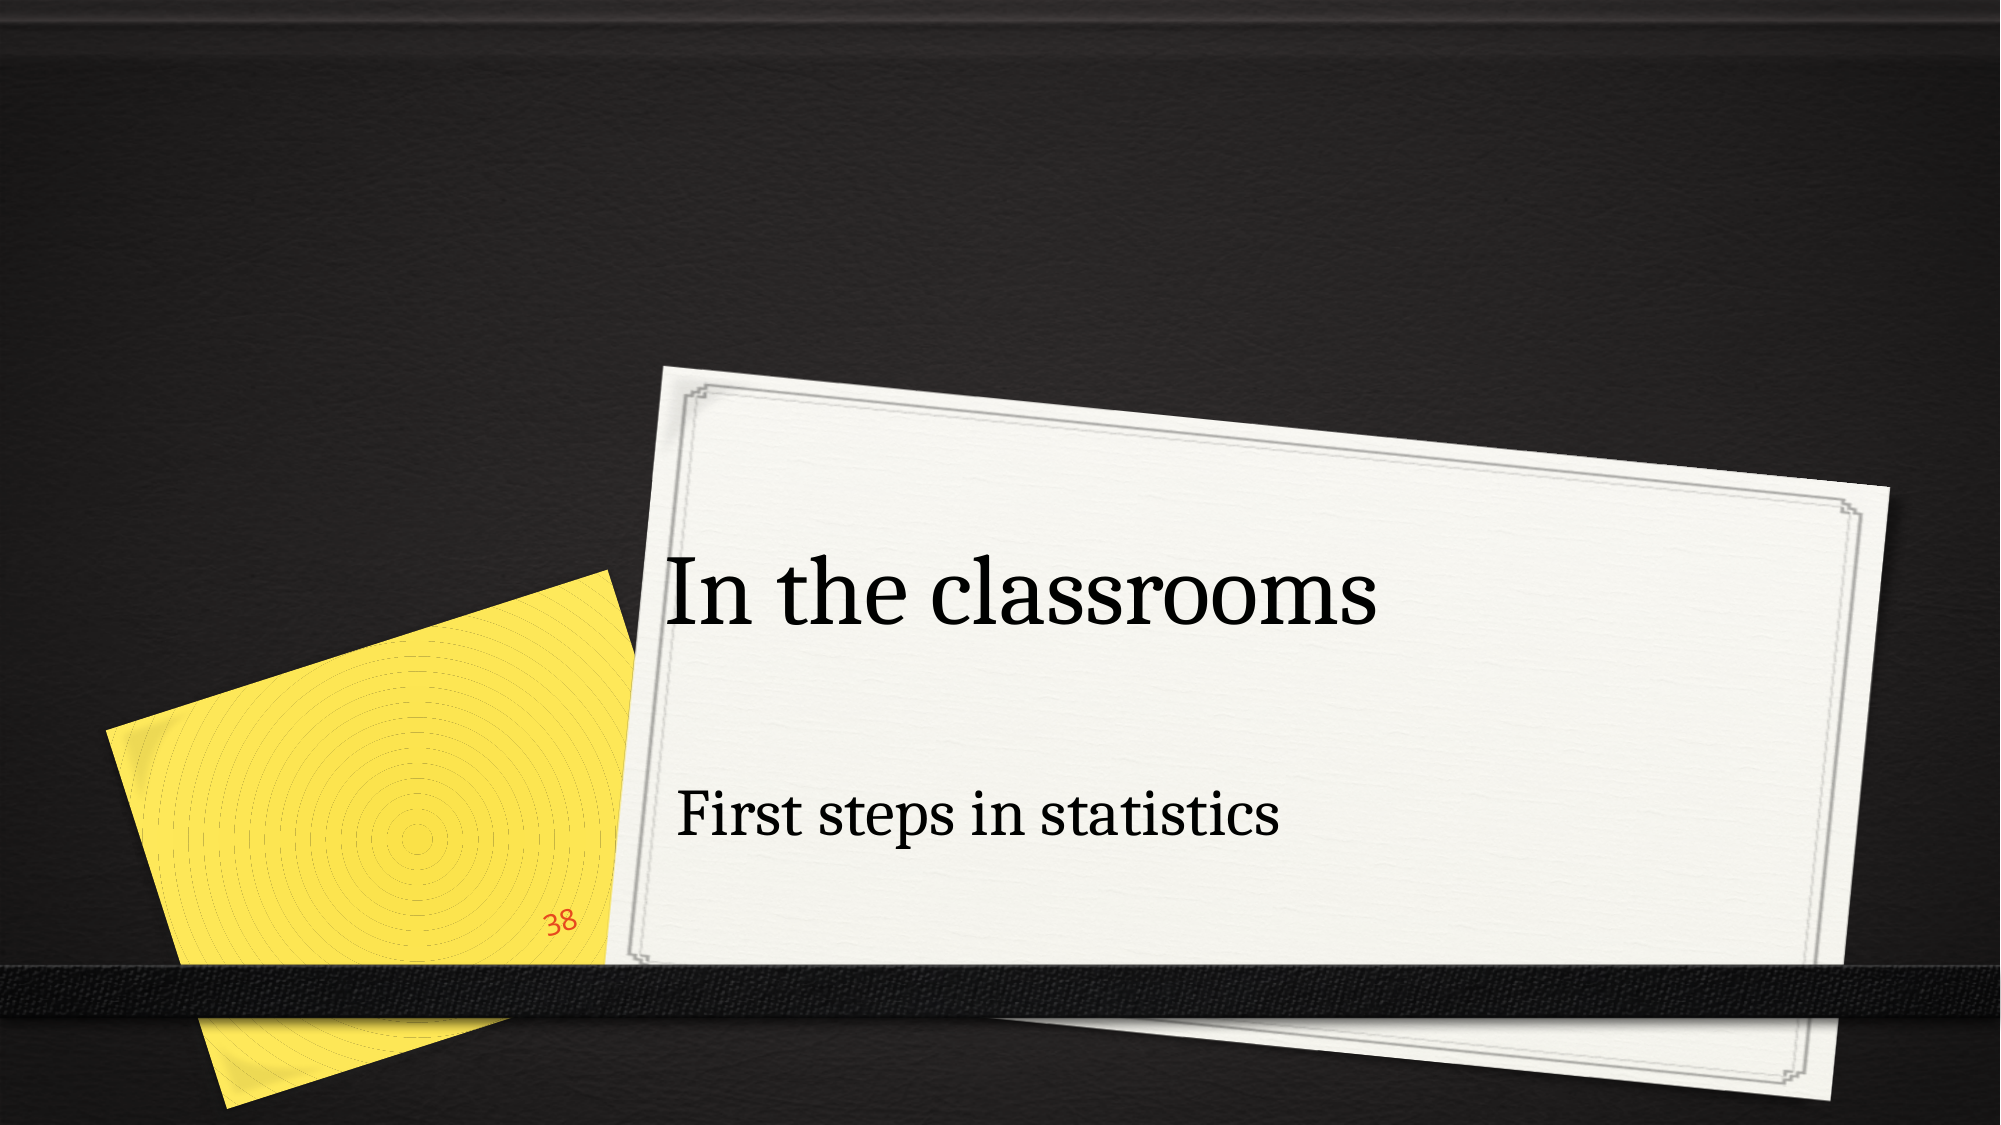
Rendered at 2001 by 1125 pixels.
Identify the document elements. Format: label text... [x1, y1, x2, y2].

slide_number 38 [426, 880, 602, 997]
title In the classrooms [206, 124, 1837, 653]
picture [112, 704, 218, 806]
subtitle First steps in statistics [206, 761, 1752, 1015]
picture [0, 482, 2000, 1118]
